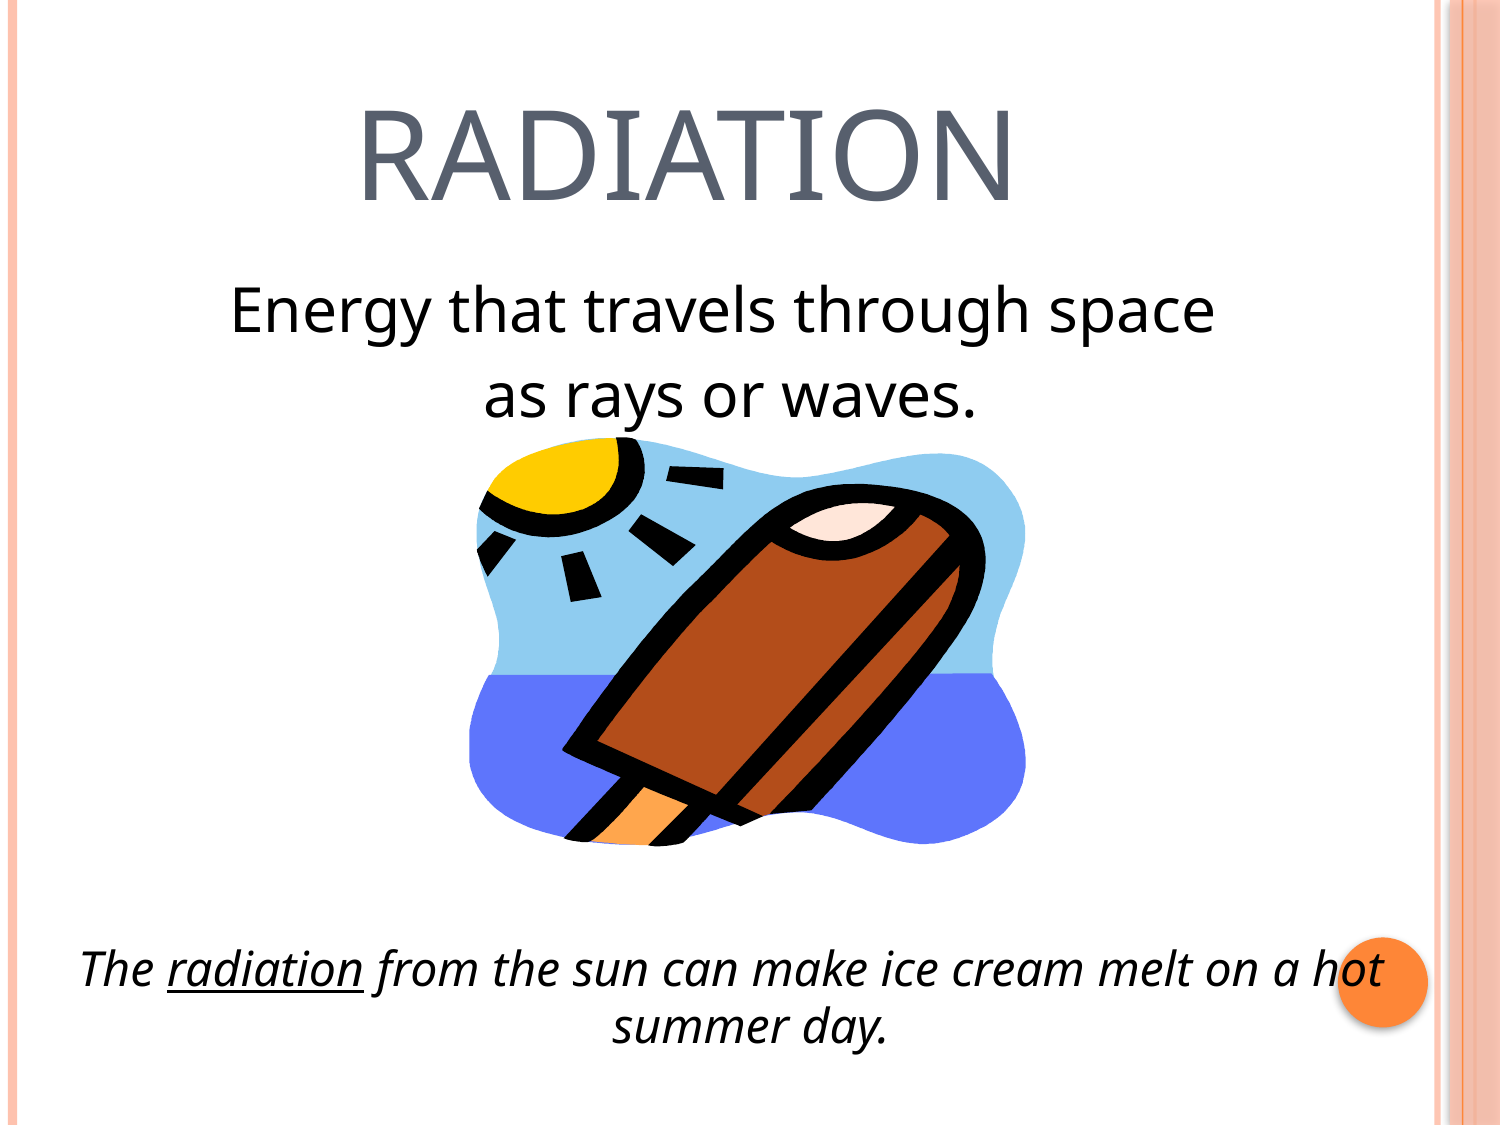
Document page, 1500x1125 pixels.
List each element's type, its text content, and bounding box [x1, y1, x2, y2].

list Energy that travels through space as rays or waves. The radiation from the sun can make ice cream melt on a hot summer day. [37, 262, 1425, 1062]
picture [468, 436, 1032, 851]
title radiation [75, 45, 1300, 233]
